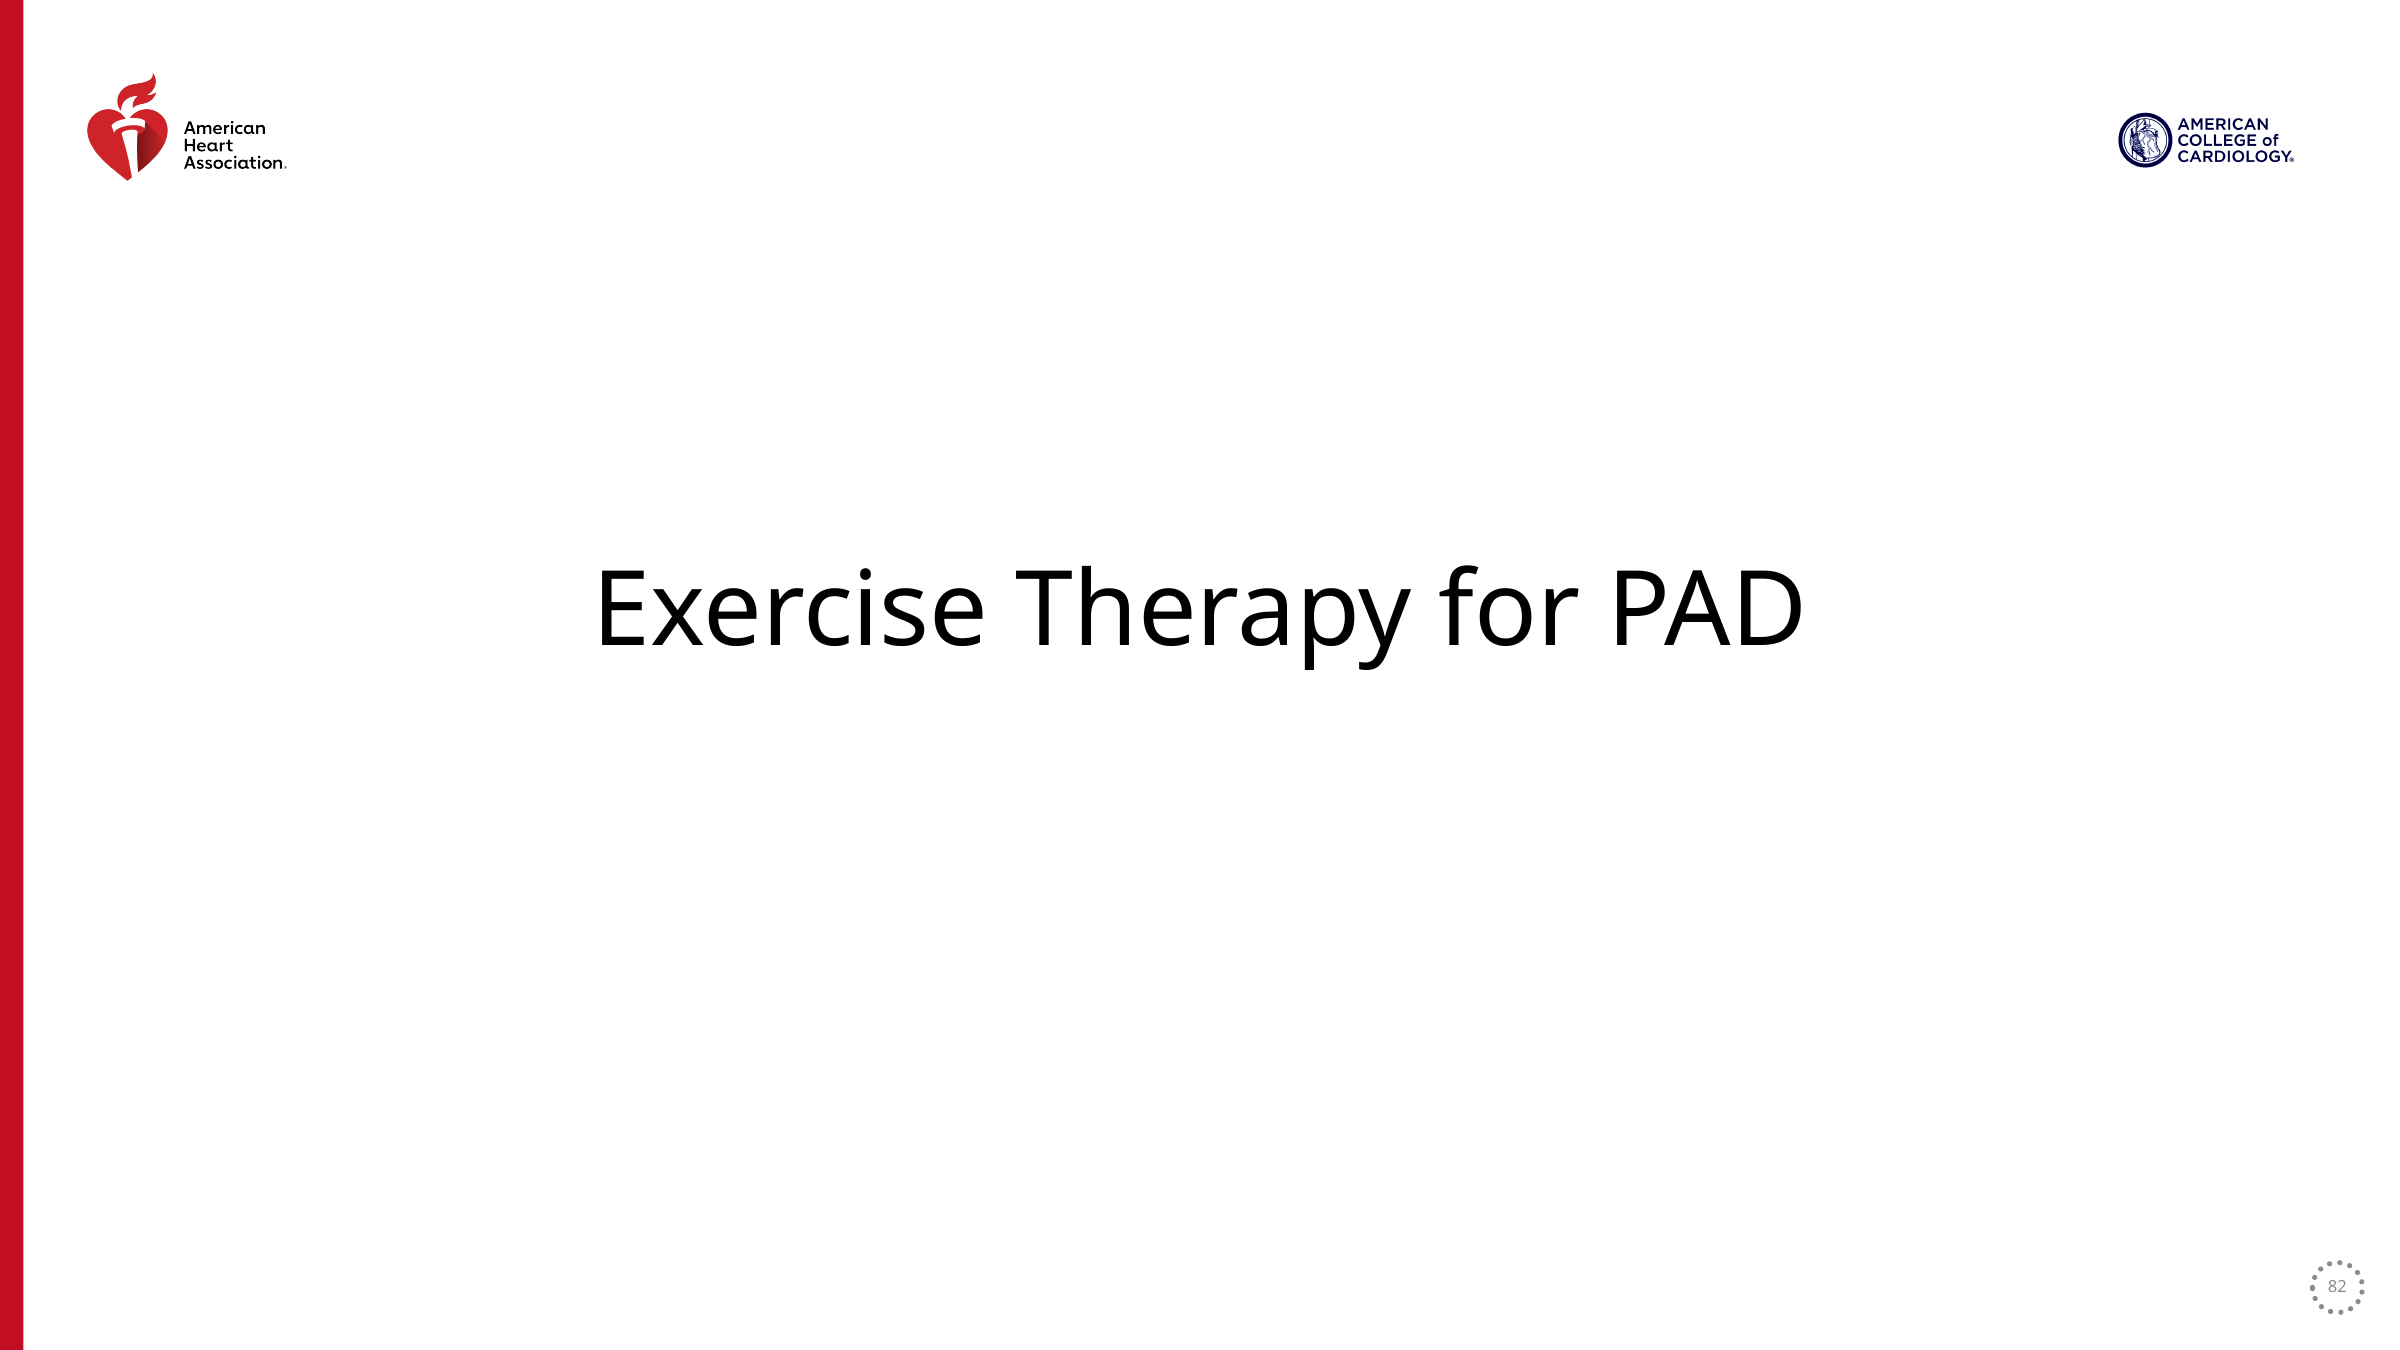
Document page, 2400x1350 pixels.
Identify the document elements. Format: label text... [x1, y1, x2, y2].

picture [87, 72, 287, 181]
picture [2104, 99, 2307, 181]
slide_number 82 [2301, 1251, 2374, 1324]
text_box Exercise Therapy for PAD [527, 533, 1872, 674]
